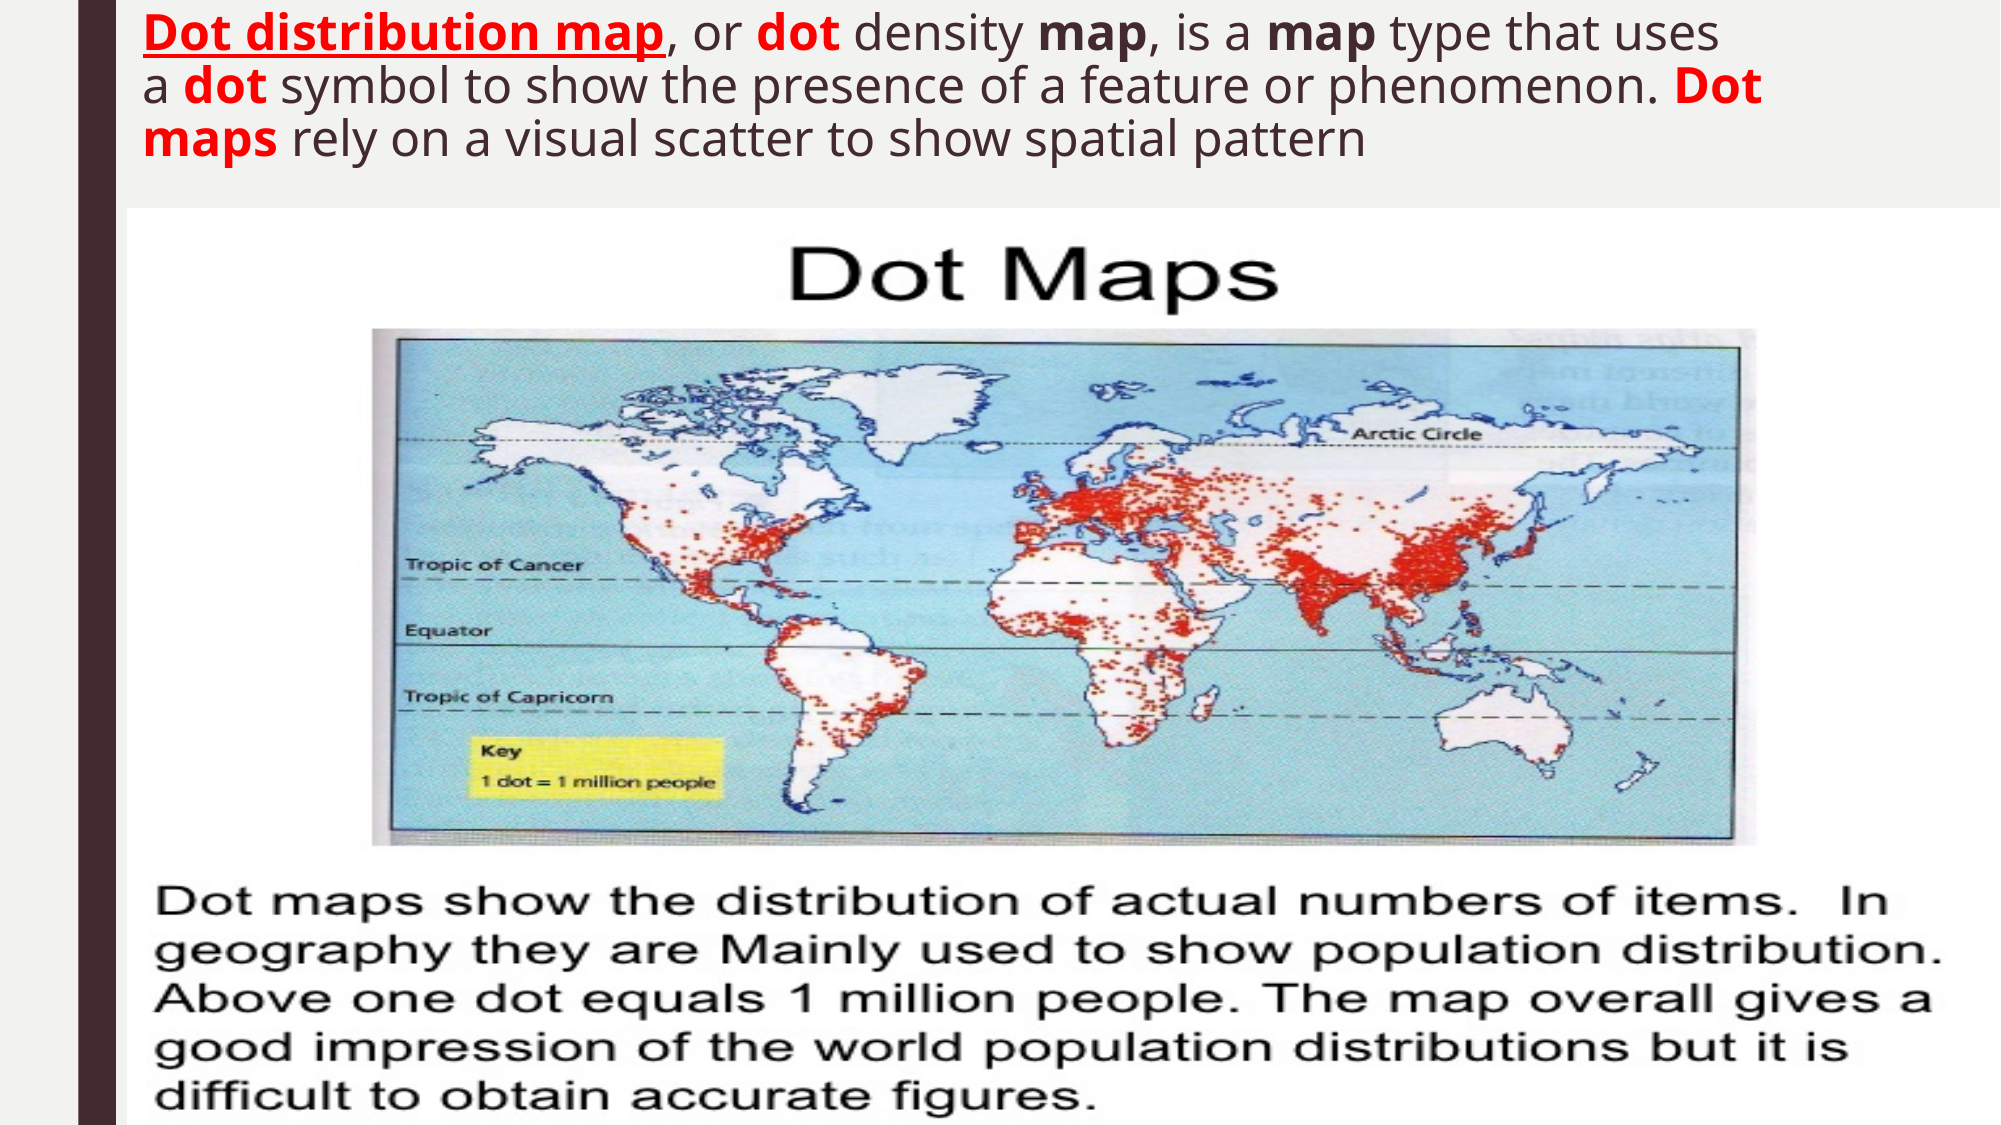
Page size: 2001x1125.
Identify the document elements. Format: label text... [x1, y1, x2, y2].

title Dot distribution map, or dot density map, is a map type that uses a dot symbol to show the presence of a feature or phenomenon. Dot maps rely on a visual scatter to show spatial pattern [127, 0, 2000, 208]
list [127, 208, 2000, 1125]
